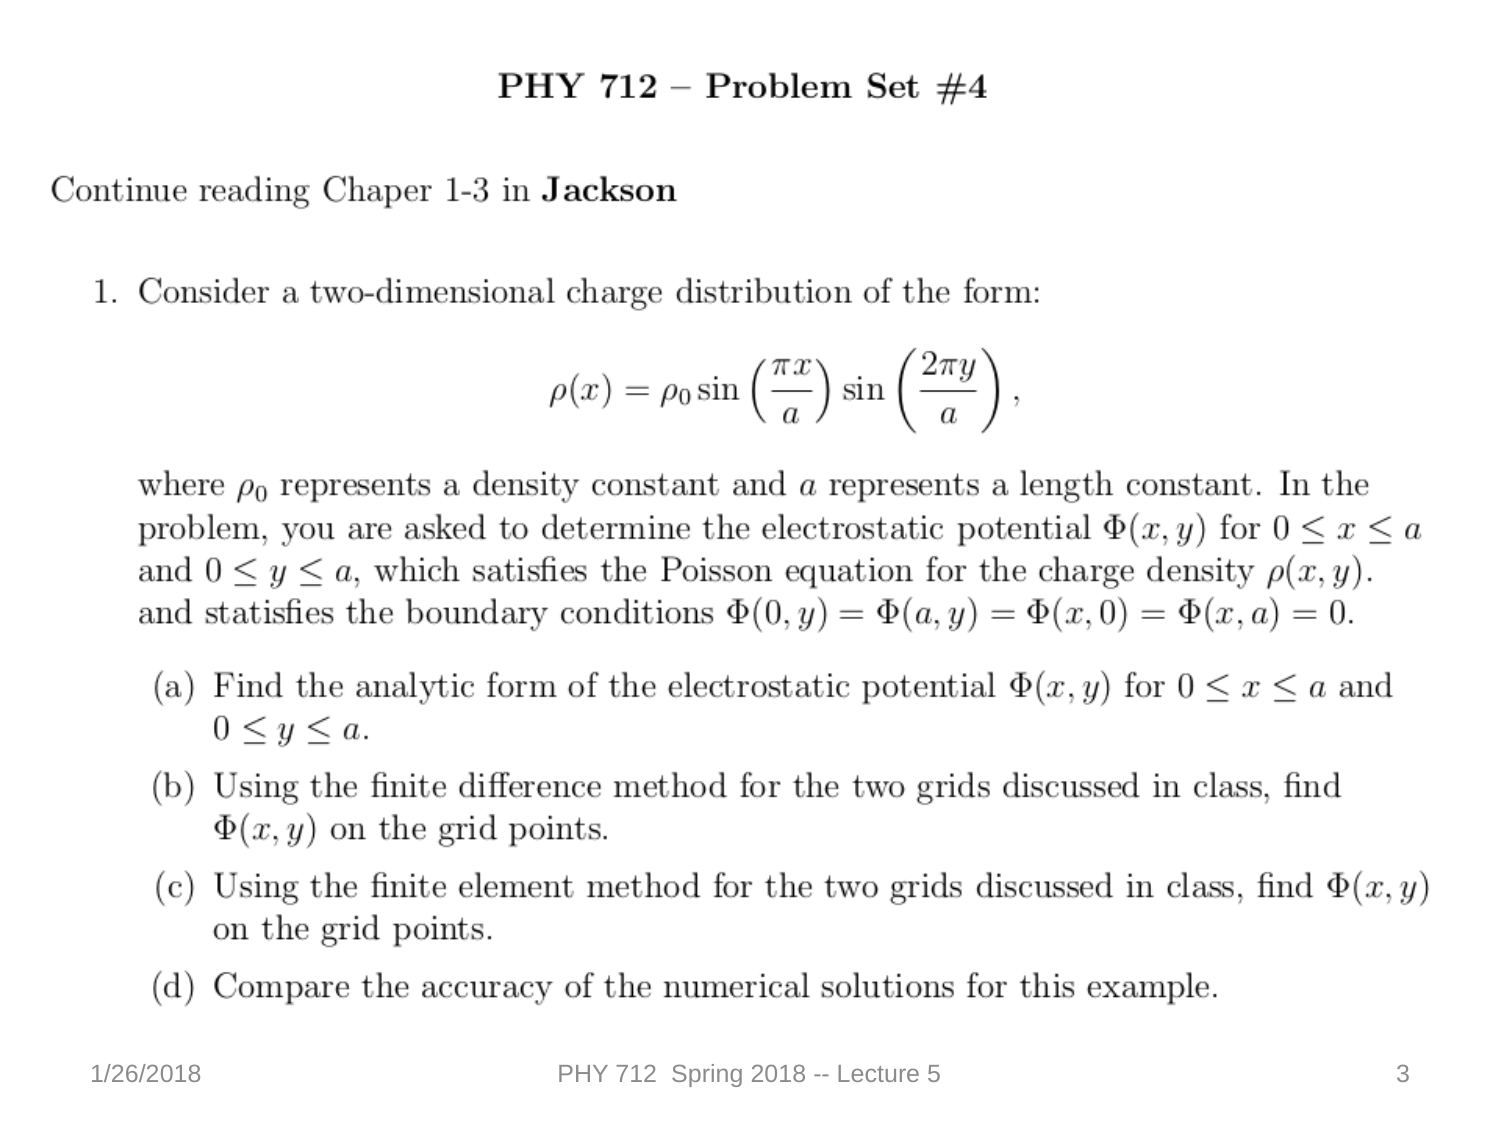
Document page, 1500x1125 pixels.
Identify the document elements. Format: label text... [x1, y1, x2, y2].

picture [27, 37, 1473, 1046]
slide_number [75, 1054, 425, 1103]
footer PHY 712 Spring 2018 -- Lecture 5 [512, 1054, 988, 1103]
slide_number 3 [1074, 1054, 1425, 1103]
